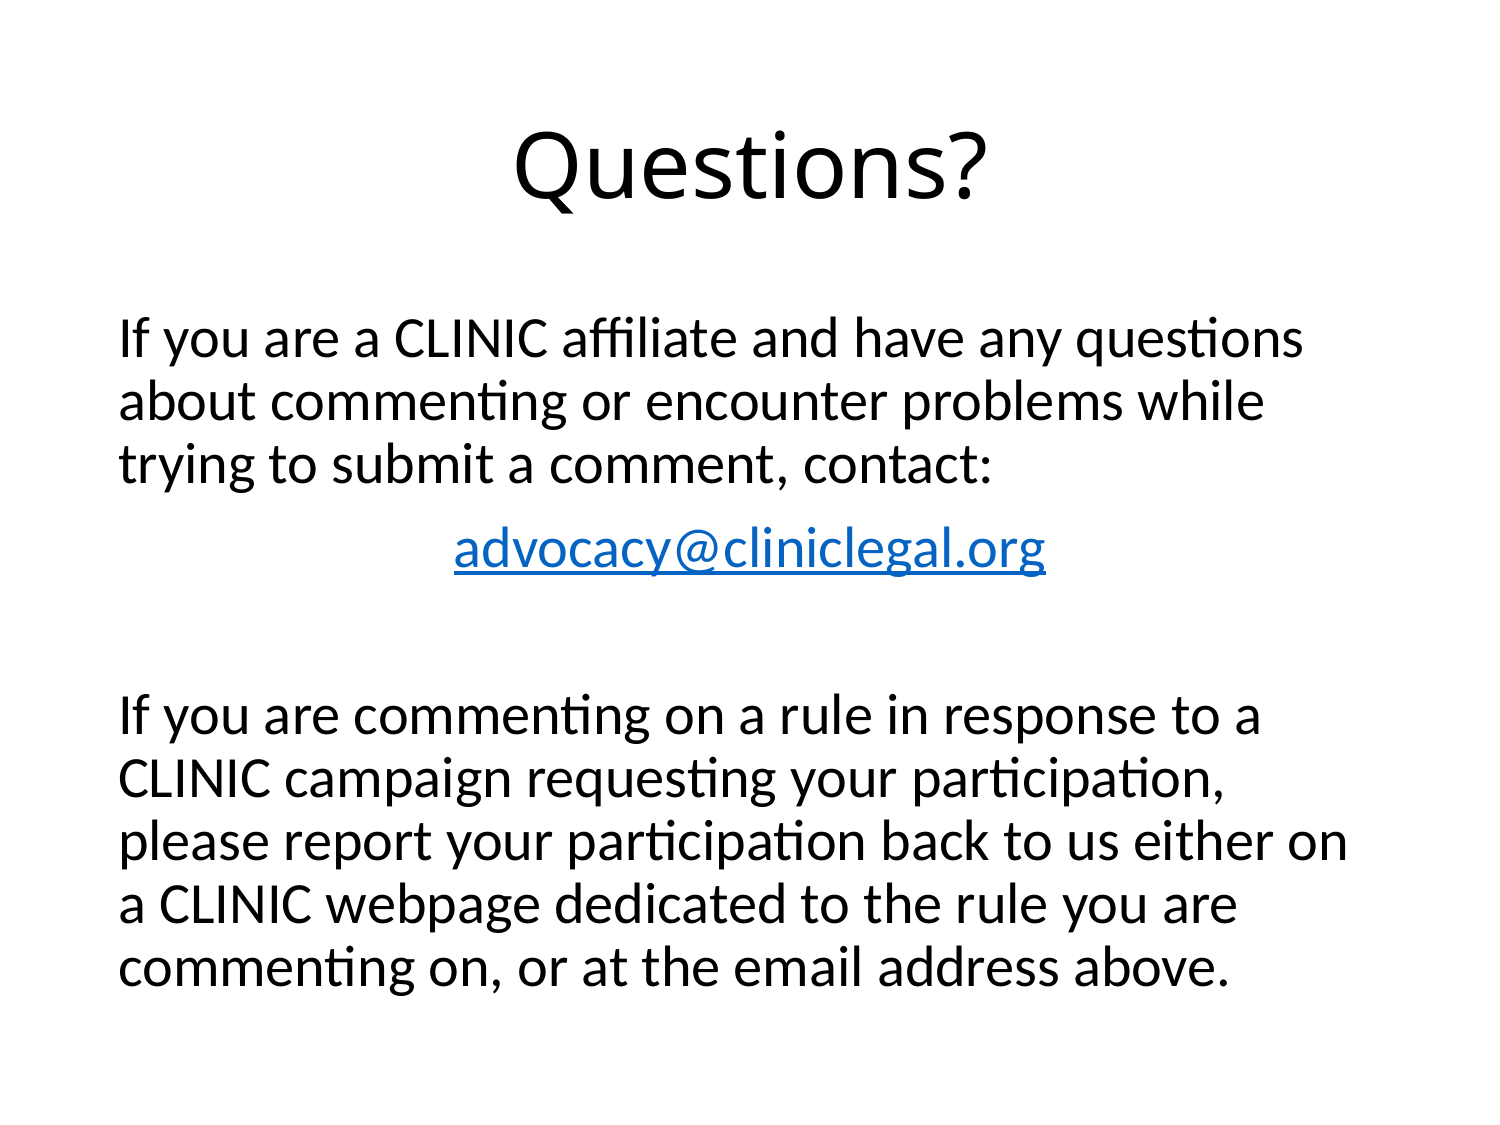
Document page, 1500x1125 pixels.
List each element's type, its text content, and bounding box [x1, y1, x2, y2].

list If you are a CLINIC affiliate and have any questions about commenting or encounter problems while trying to submit a comment, contact: advocacy@cliniclegal.org If you are commenting on a rule in response to a CLINIC campaign requesting your participation, please report your participation back to us either on a CLINIC webpage dedicated to the rule you are commenting on, or at the email address above. [103, 299, 1397, 1014]
title Questions? [103, 59, 1397, 278]
